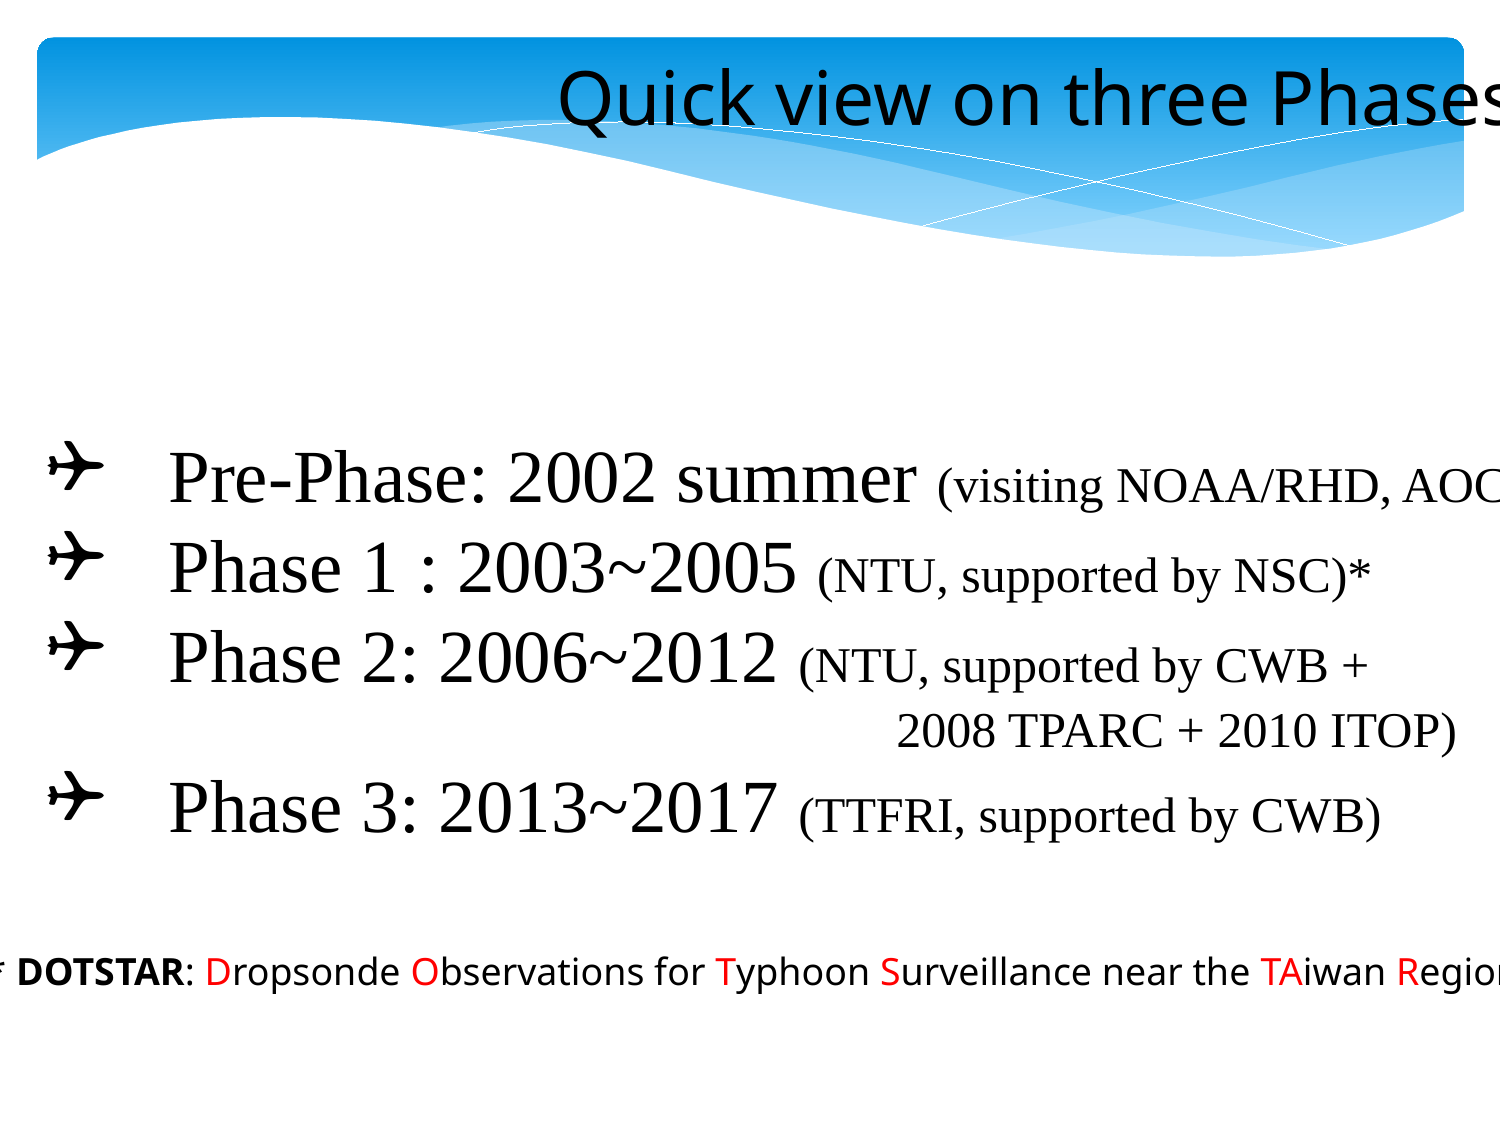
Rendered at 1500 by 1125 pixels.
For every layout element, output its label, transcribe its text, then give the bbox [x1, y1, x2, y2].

text_box Pre-Phase: 2002 summer (visiting NOAA/RHD, AOC) Phase 1 : 2003~2005 (NTU, supported by NSC)* Phase 2: 2006~2012 (NTU, supported by CWB + 2008 TPARC + 2010 ITOP) Phase 3: 2013~2017 (TTFRI, supported by CWB) [31, 420, 1500, 856]
text_box Quick view on three Phases [541, 42, 1500, 148]
text_box * DOTSTAR: Dropsonde Observations for Typhoon Surveillance near the TAiwan Region [0, 940, 1500, 1001]
